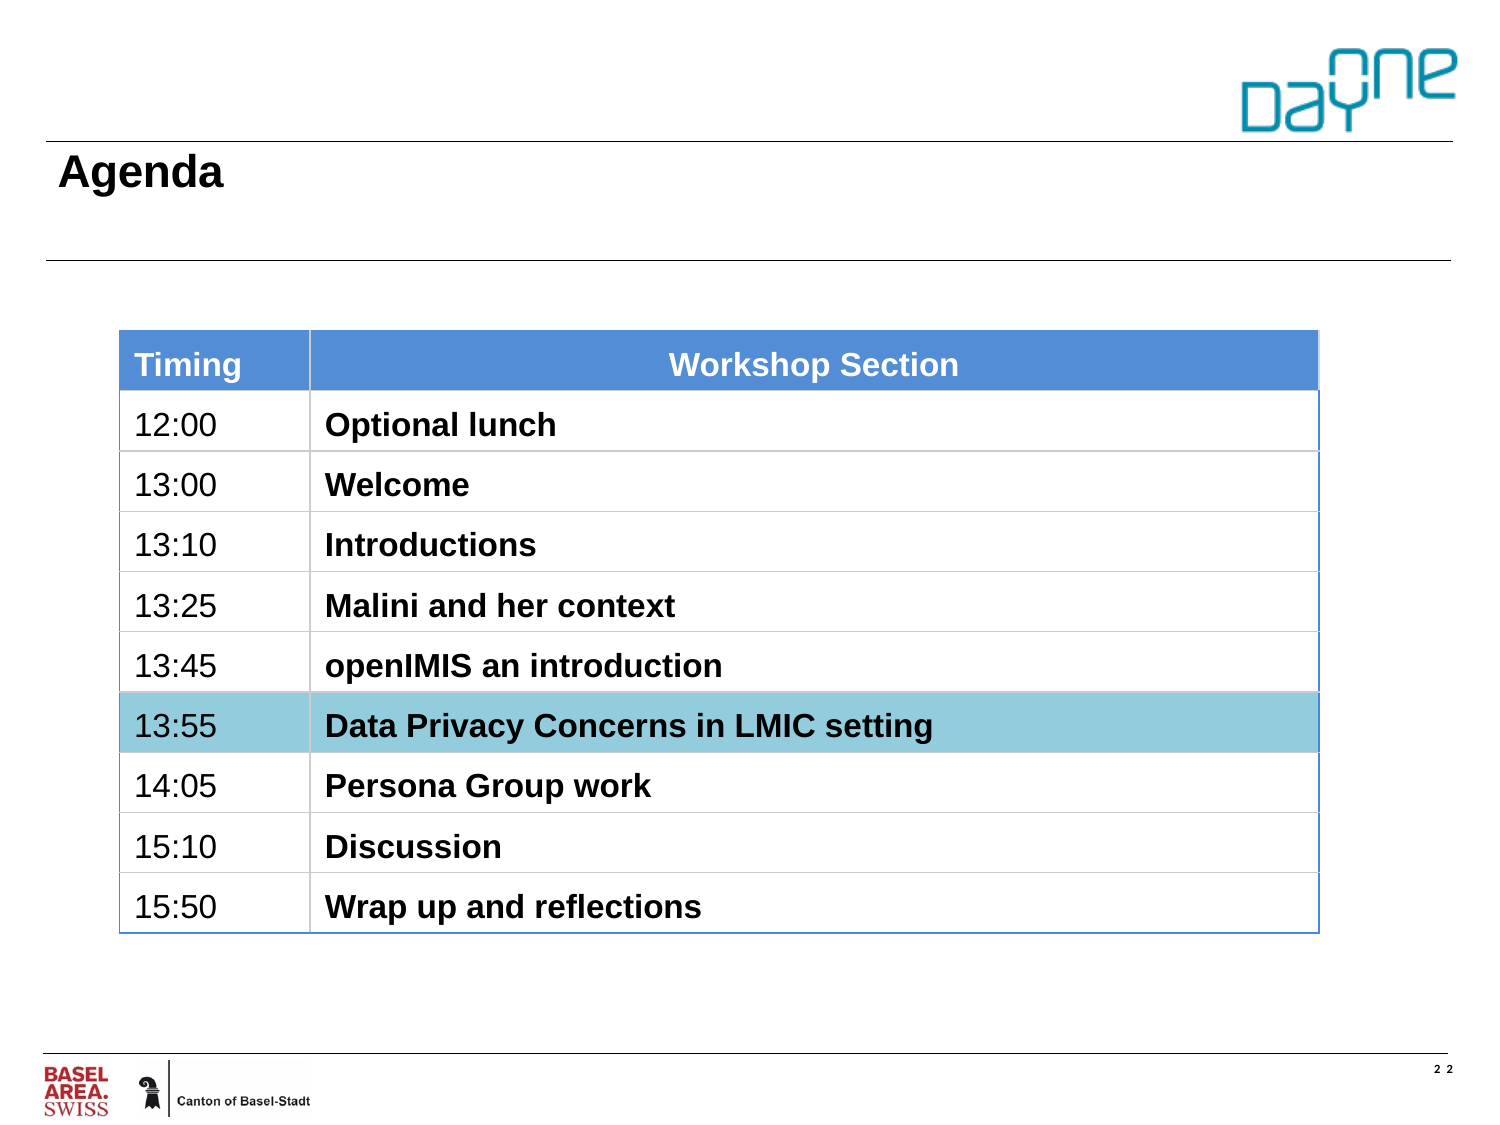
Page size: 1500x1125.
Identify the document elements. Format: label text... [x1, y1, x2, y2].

table_cell openIMIS an introduction [311, 632, 1318, 691]
table_cell 13:10 [120, 512, 309, 571]
table_cell Malini and her context [311, 572, 1318, 631]
table_cell Data Privacy Concerns in LMIC setting [311, 693, 1318, 752]
picture [42, 1065, 109, 1117]
table_cell 13:25 [120, 572, 309, 631]
table_cell Introductions [311, 512, 1318, 571]
table_cell 13:55 [120, 693, 309, 752]
table_cell 15:10 [120, 813, 309, 872]
table_cell Welcome [311, 452, 1318, 511]
table_cell Persona Group work [311, 753, 1318, 812]
text_box 22 [1404, 1053, 1468, 1072]
table_header Workshop Section [311, 331, 1318, 390]
table_cell 13:45 [120, 632, 309, 691]
title Agenda [42, 140, 1364, 252]
picture [139, 1060, 310, 1117]
table_cell 15:50 [120, 873, 309, 932]
table_cell 12:00 [120, 391, 309, 450]
text_box [48, 267, 1450, 364]
table_cell Discussion [311, 813, 1318, 872]
table_cell Wrap up and reflections [311, 873, 1318, 932]
table_cell 14:05 [120, 753, 309, 812]
table_cell Optional lunch [311, 391, 1318, 450]
table_cell 13:00 [120, 452, 309, 511]
table_header Timing [120, 331, 309, 390]
